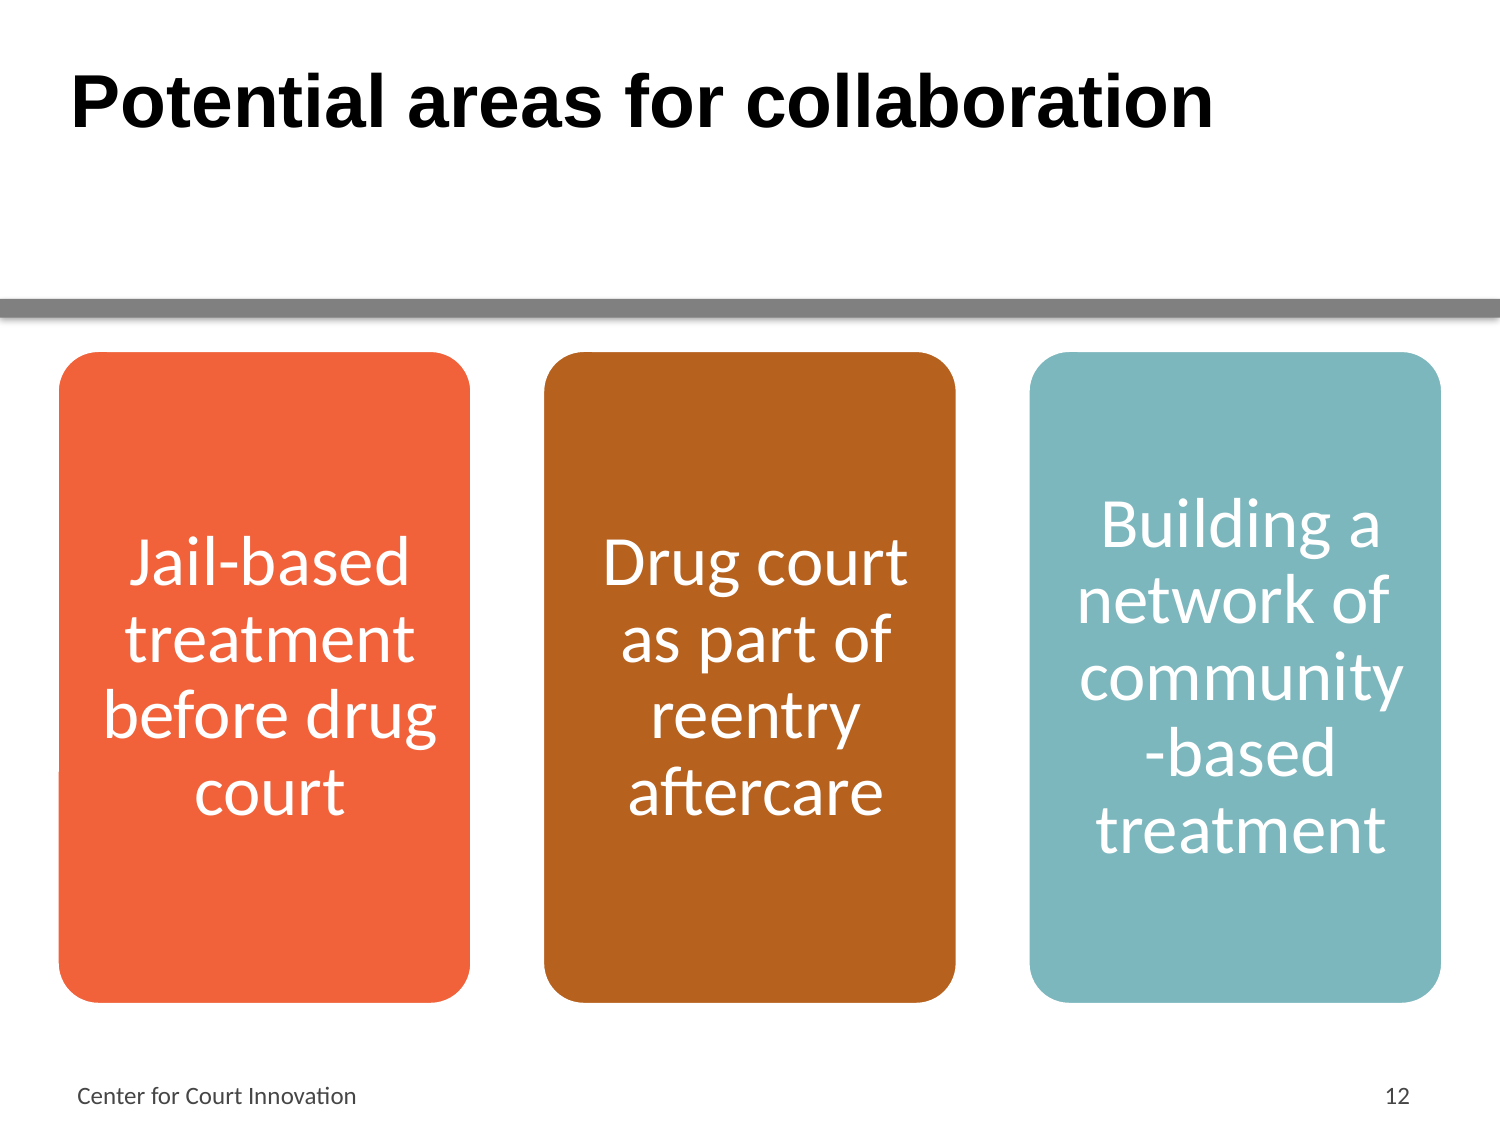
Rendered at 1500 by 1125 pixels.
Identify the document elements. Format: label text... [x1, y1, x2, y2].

footer Center for Court Innovation [62, 1065, 538, 1125]
title Potential areas for collaboration [55, 45, 1445, 263]
slide_number 12 [1074, 1065, 1425, 1125]
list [55, 349, 1445, 1006]
